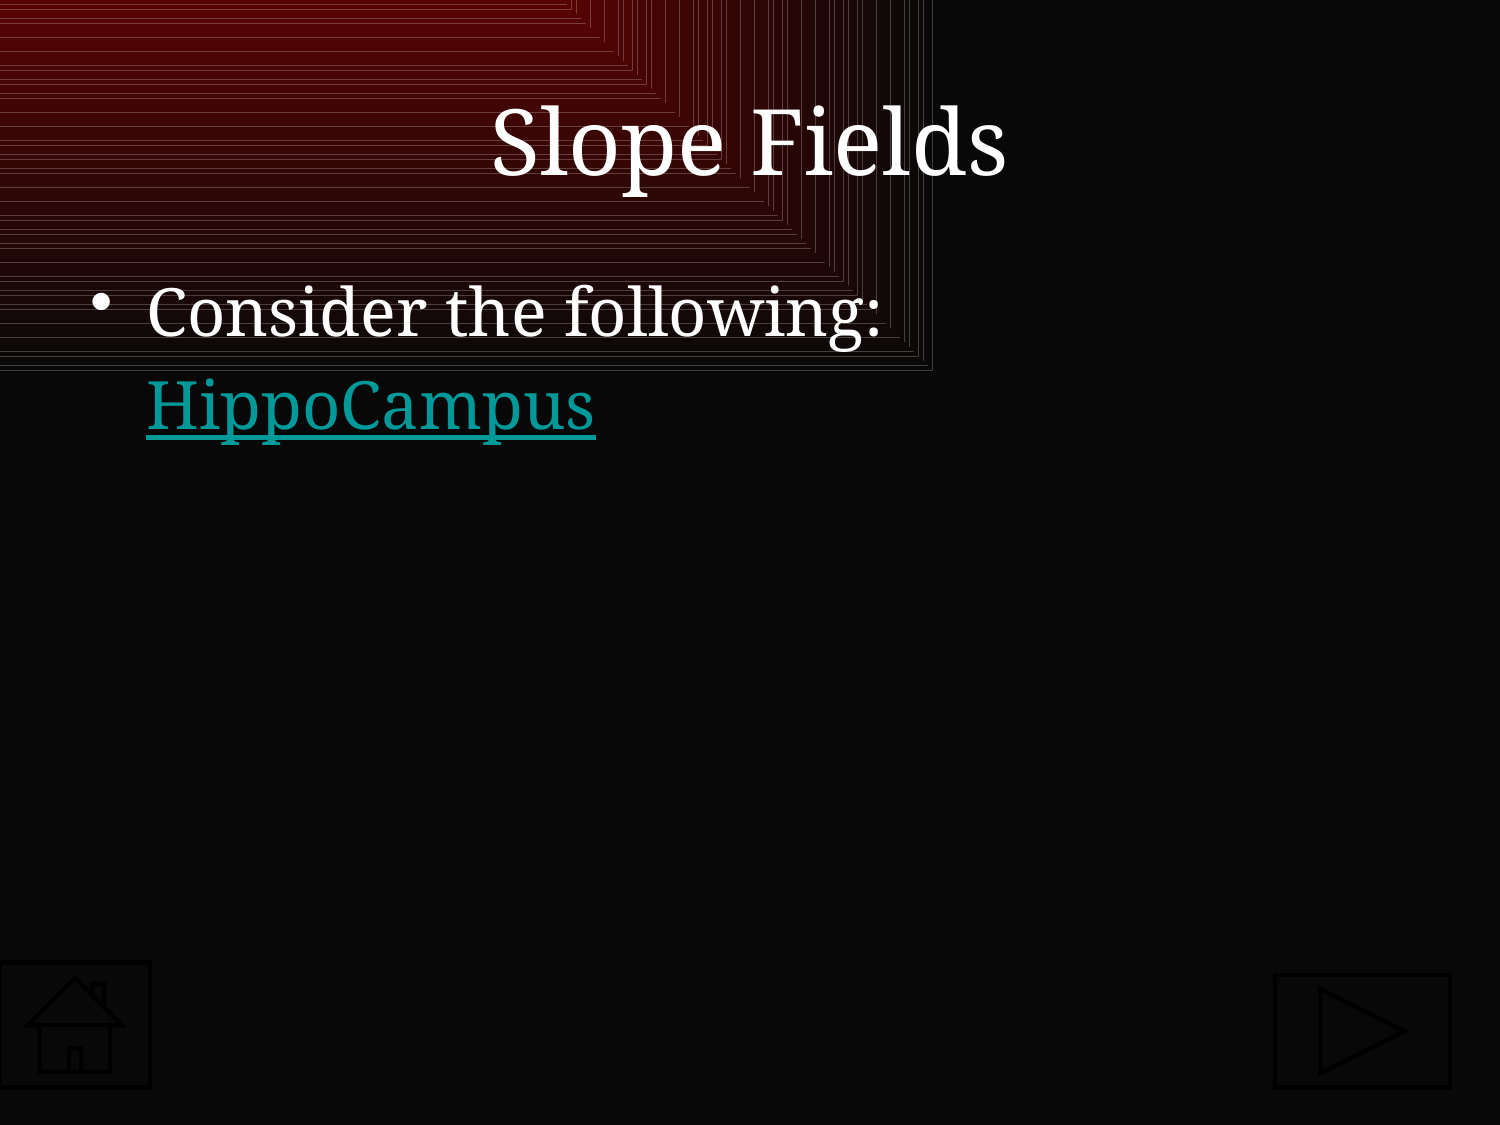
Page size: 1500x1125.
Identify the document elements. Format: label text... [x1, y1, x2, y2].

title Slope Fields [75, 45, 1425, 233]
list Consider the following: HippoCampus [75, 262, 1425, 1005]
